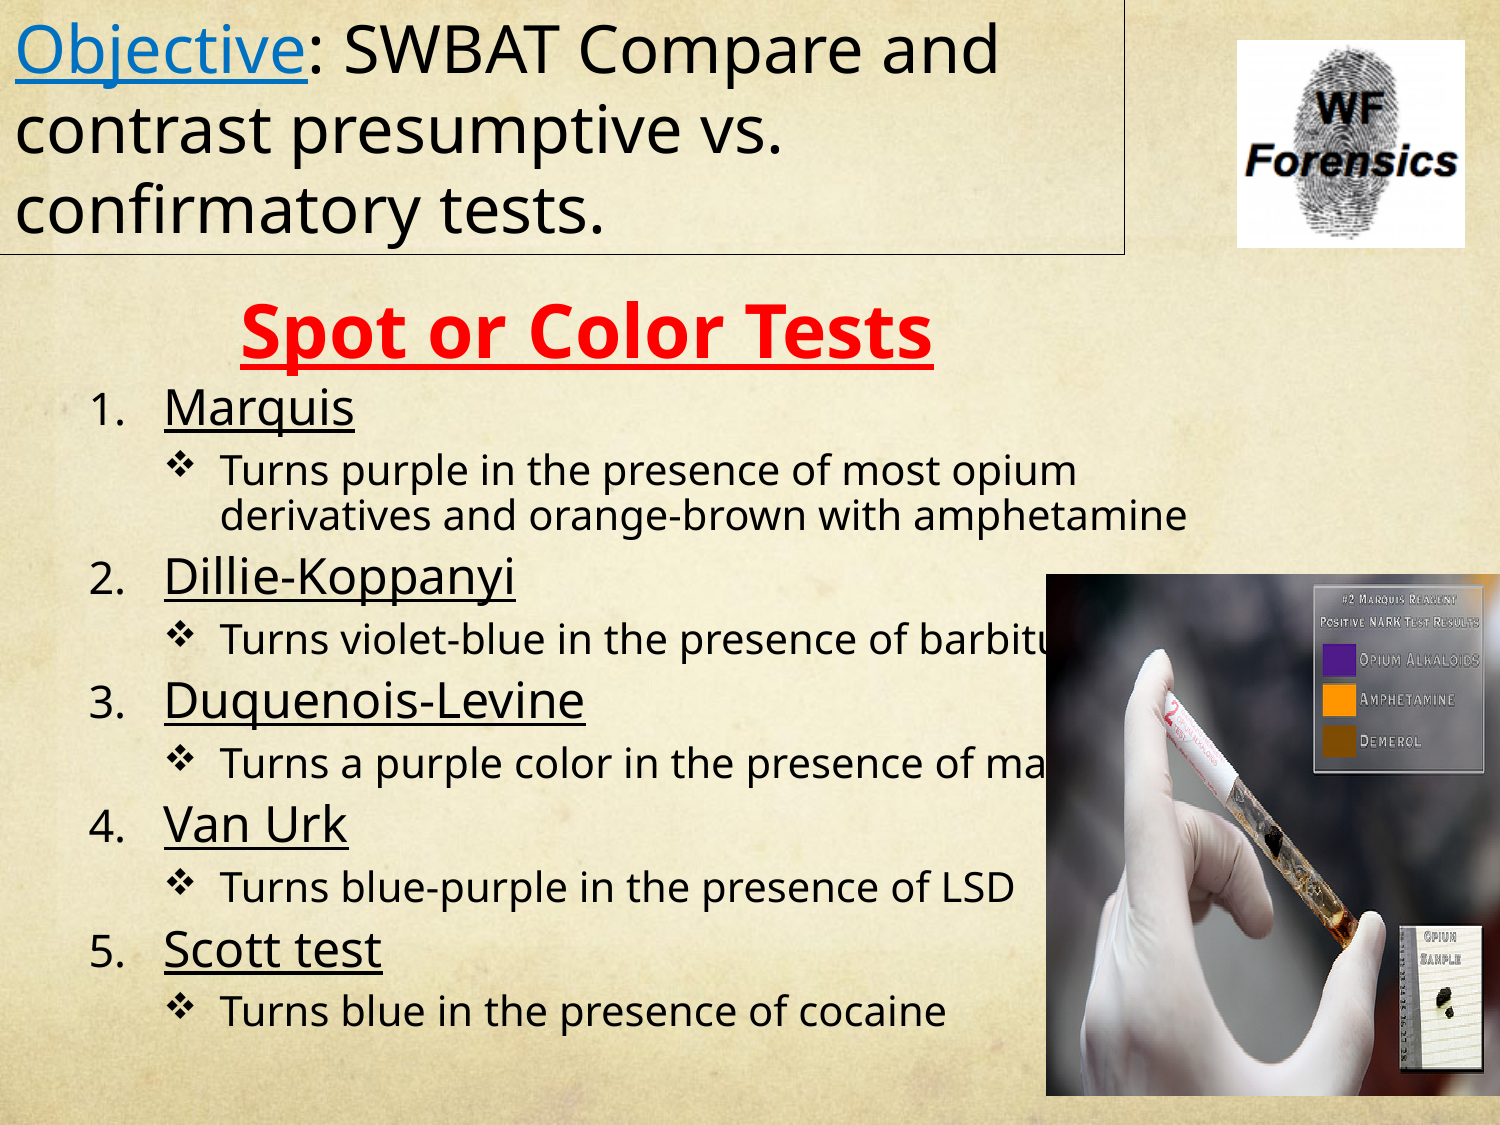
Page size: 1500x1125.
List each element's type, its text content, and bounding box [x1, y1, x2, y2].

title Spot or Color Tests [0, 257, 1188, 375]
list Marquis Turns purple in the presence of most opium derivatives and orange-brown with amphetamine Dillie-Koppanyi Turns violet-blue in the presence of barbiturates Duquenois-Levine Turns a purple color in the presence of marijuana Van Urk Turns blue-purple in the presence of LSD Scott test Turns blue in the presence of cocaine [0, 375, 1250, 1125]
text_box Objective: SWBAT Compare and contrast presumptive vs. confirmatory tests. [0, 0, 1125, 255]
picture [0, 0, 1500, 1125]
